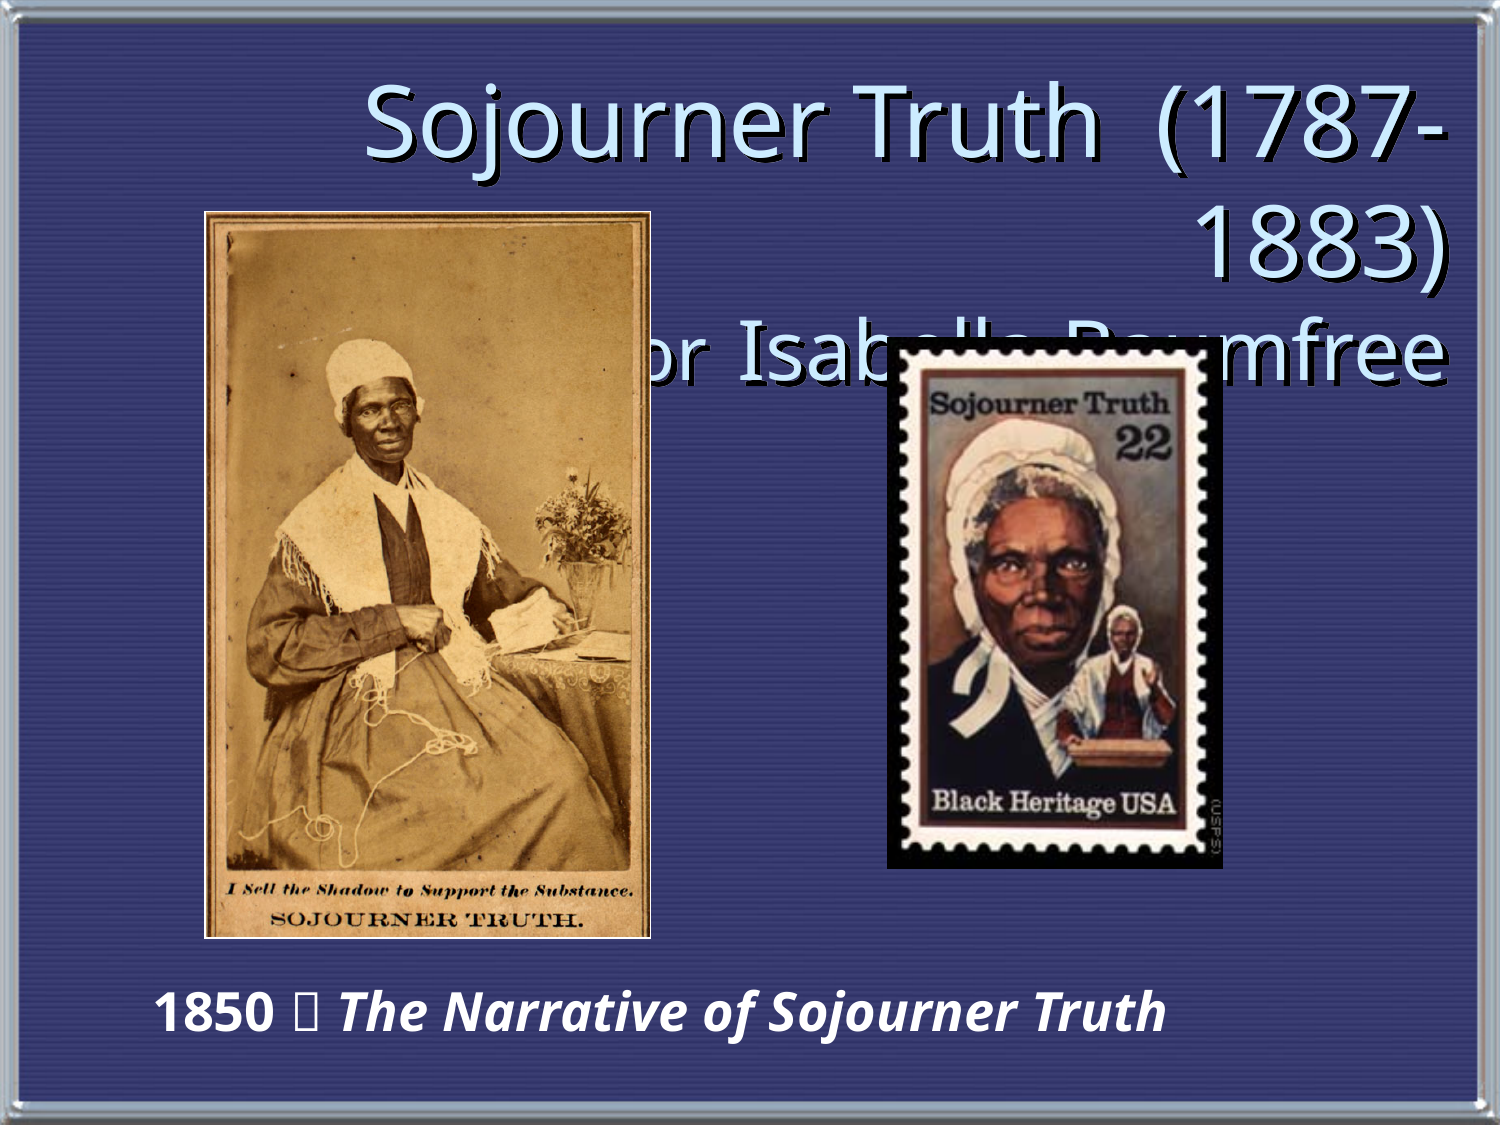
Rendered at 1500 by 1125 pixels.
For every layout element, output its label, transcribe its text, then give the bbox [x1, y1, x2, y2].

text_box Sojourner Truth (1787-1883) or Isabella Baumfree [112, 50, 1463, 405]
picture [0, 0, 1500, 1125]
text_box 1850  The Narrative of Sojourner Truth [137, 969, 1400, 1050]
